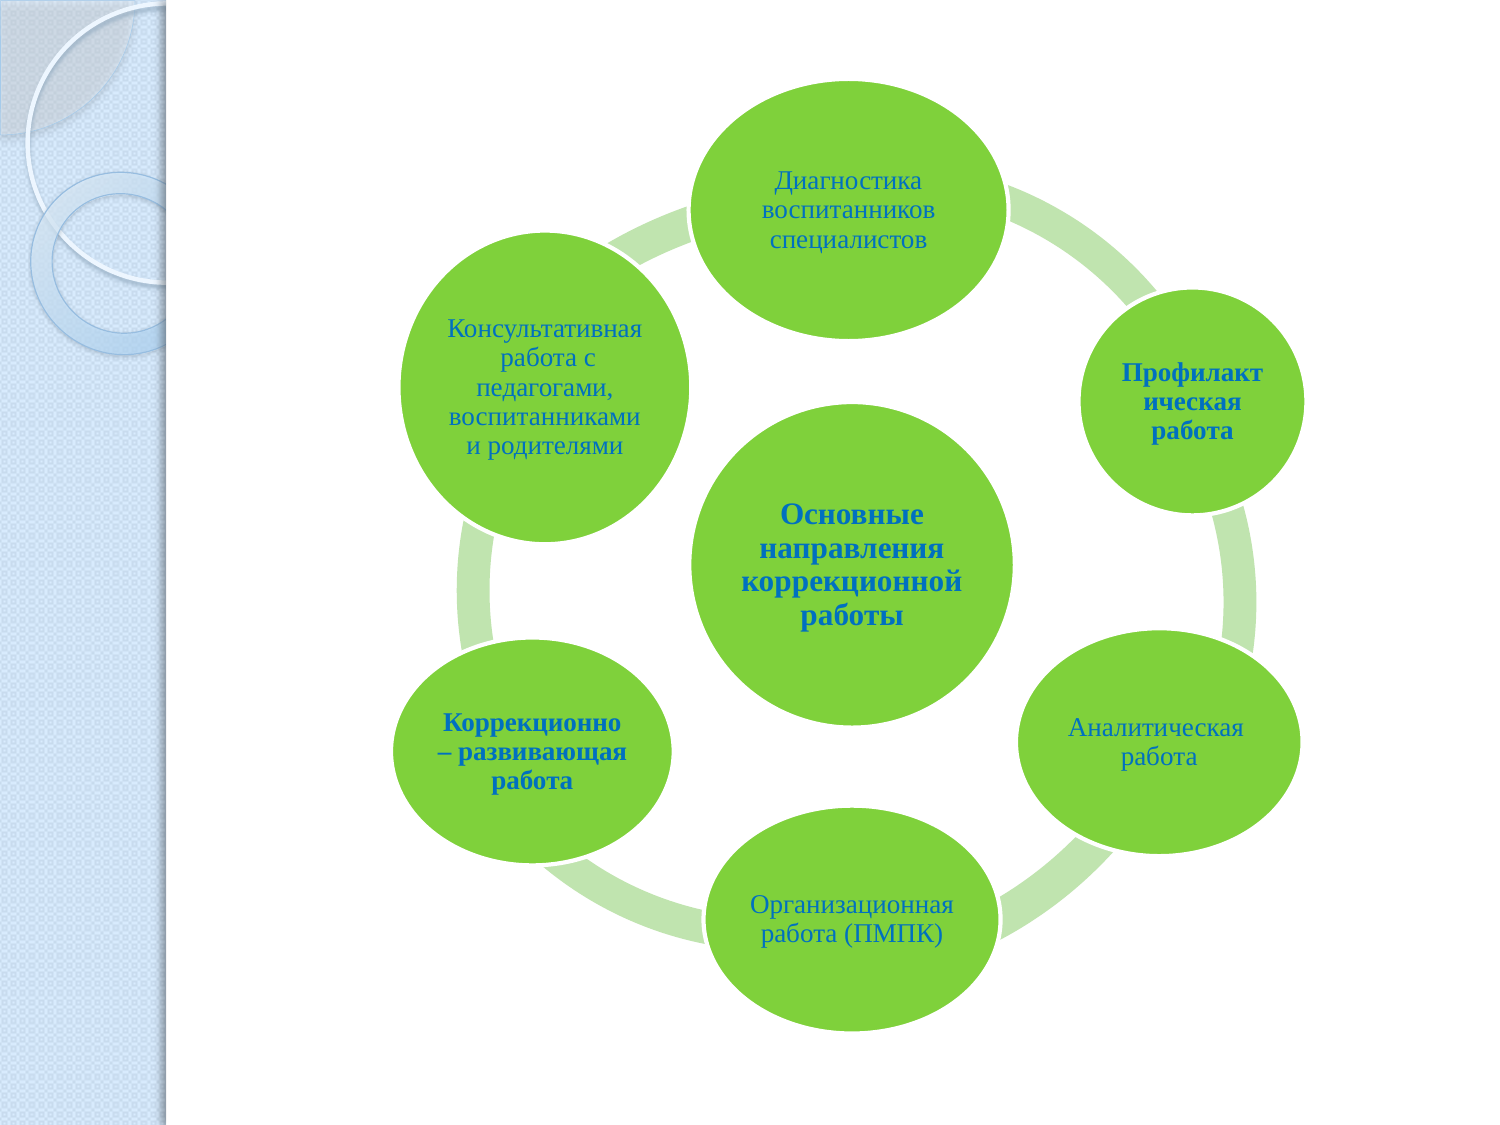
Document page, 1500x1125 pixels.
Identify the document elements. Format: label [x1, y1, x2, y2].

list [235, 87, 1466, 1026]
